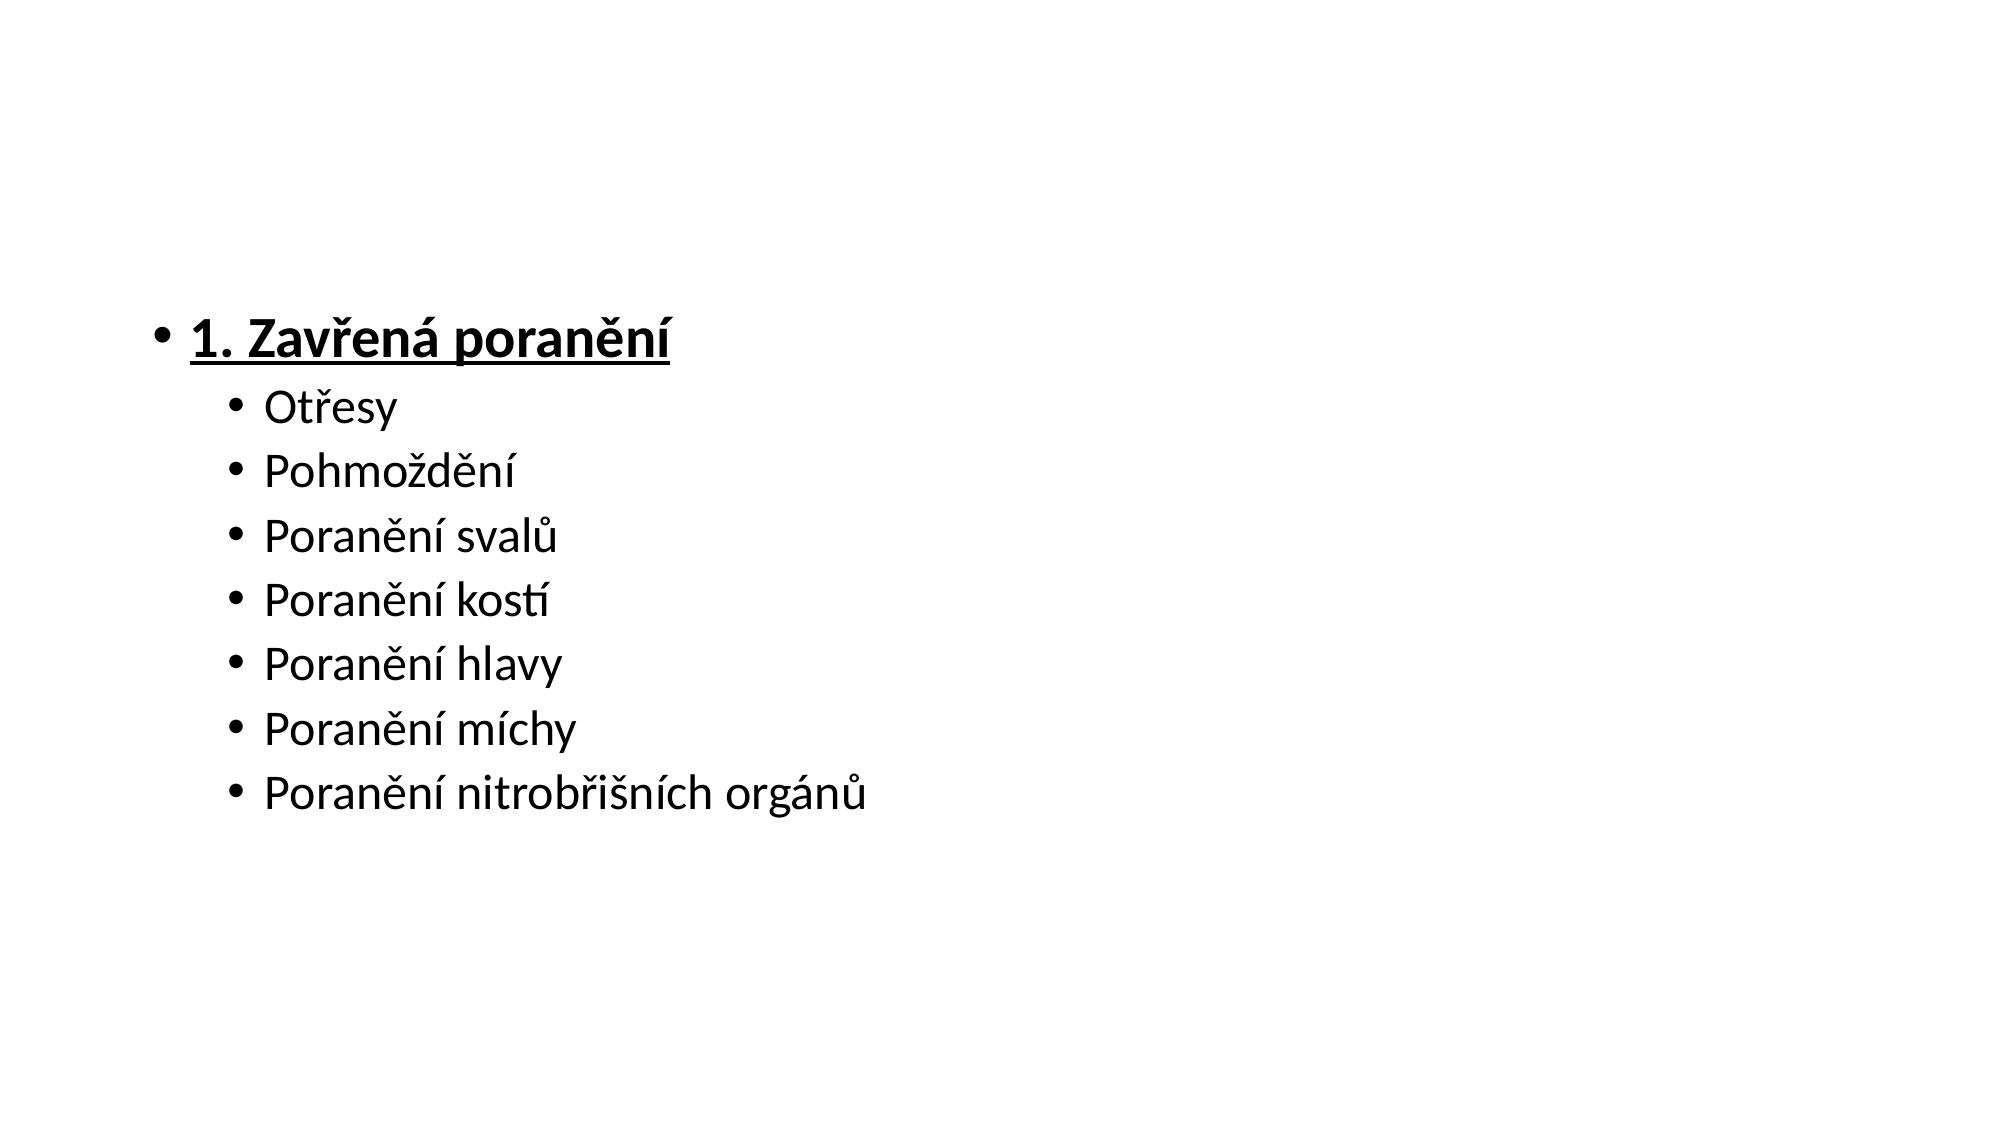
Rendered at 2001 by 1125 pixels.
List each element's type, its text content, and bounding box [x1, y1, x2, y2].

list 1. Zavřená poranění Otřesy Pohmoždění Poranění svalů Poranění kostí Poranění hlavy Poranění míchy Poranění nitrobřišních orgánů [137, 299, 1863, 1014]
